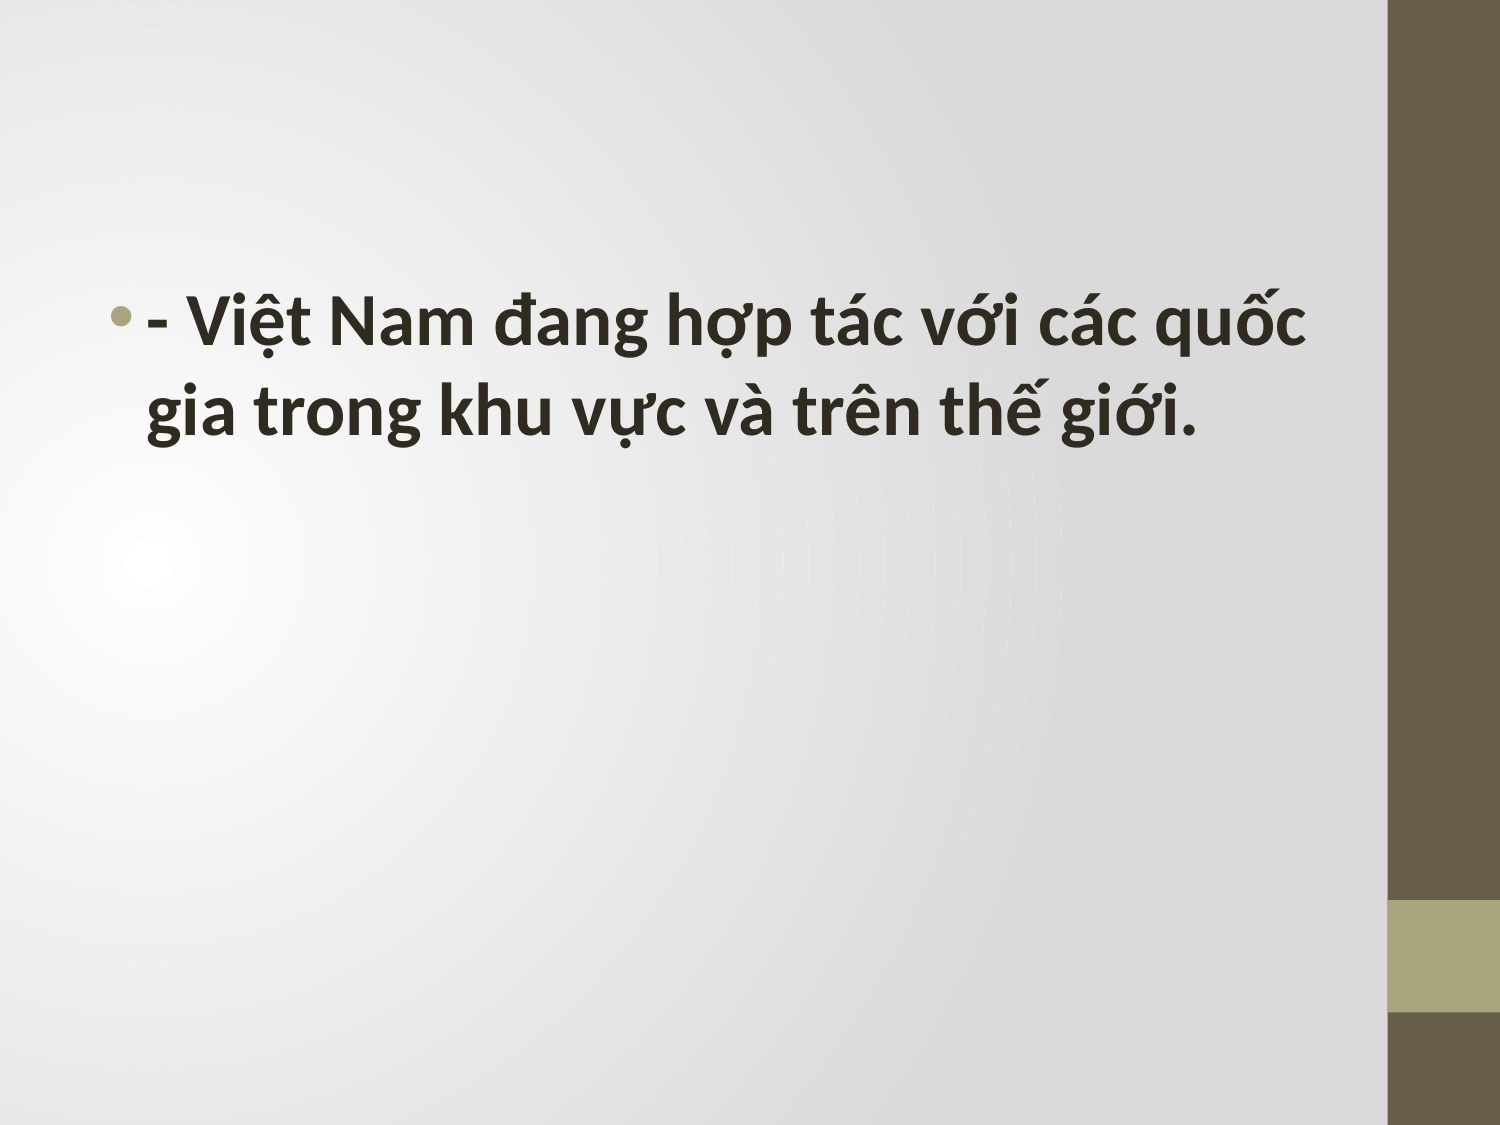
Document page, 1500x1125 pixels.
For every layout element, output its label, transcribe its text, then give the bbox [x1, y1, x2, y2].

list - Việt Nam đang hợp tác với các quốc gia trong khu vực và trên thế giới. [75, 262, 1325, 1050]
